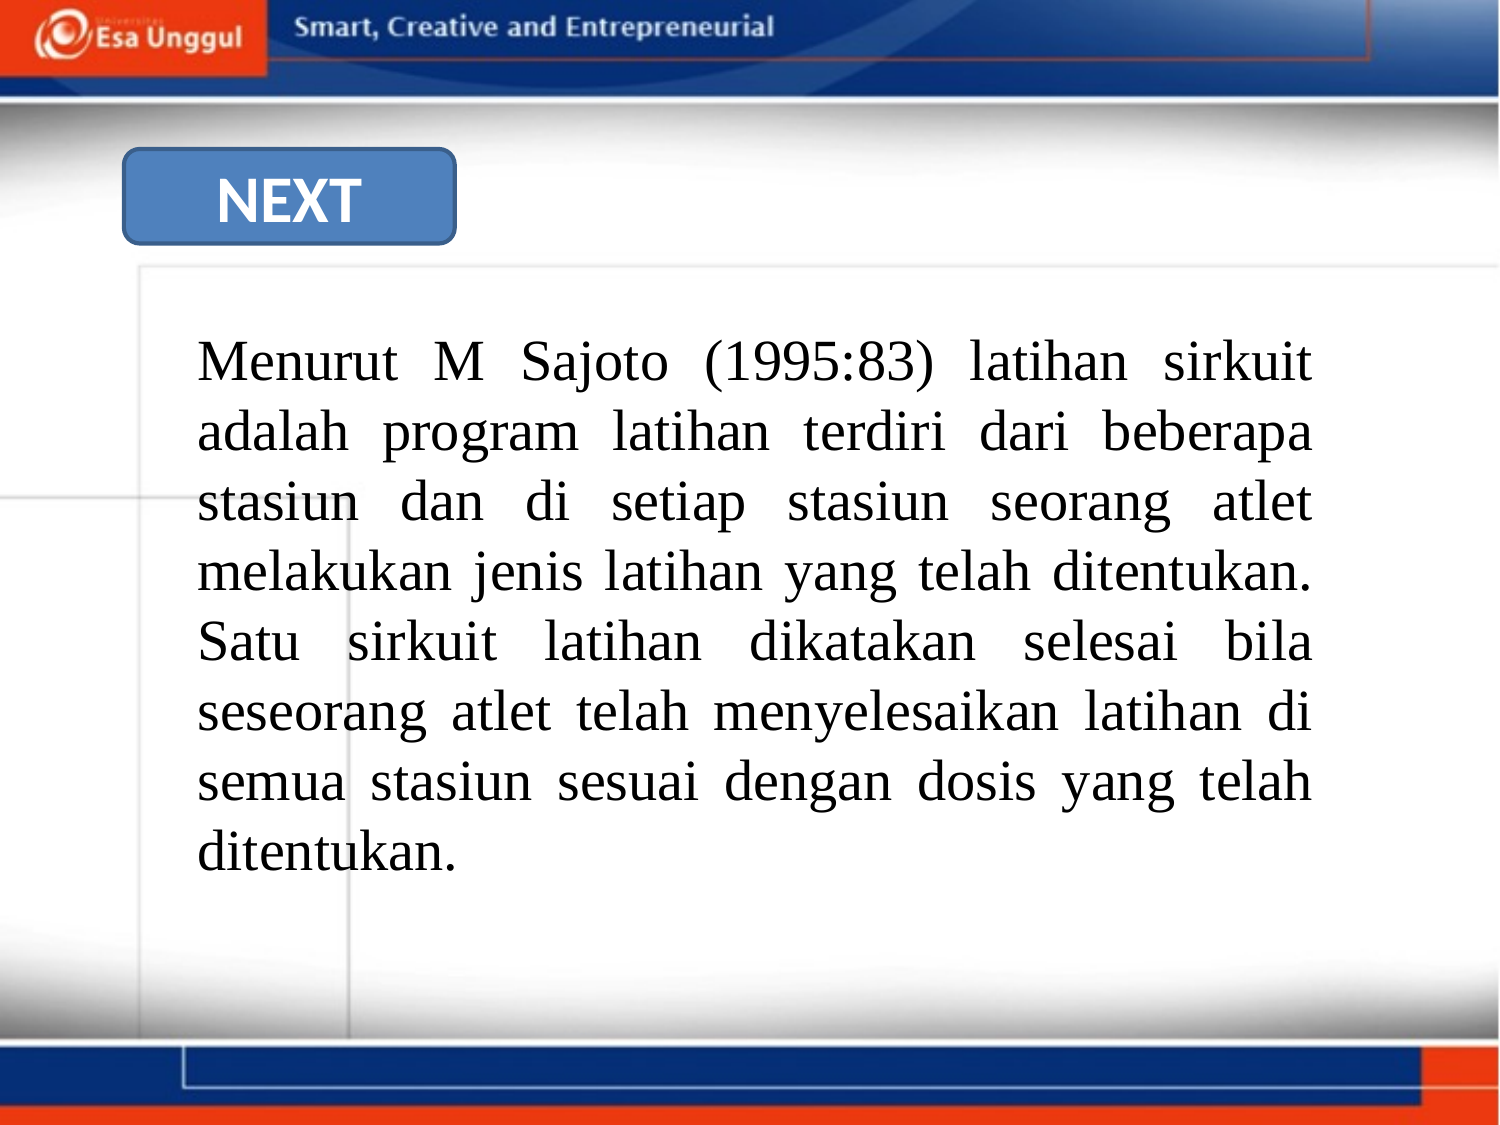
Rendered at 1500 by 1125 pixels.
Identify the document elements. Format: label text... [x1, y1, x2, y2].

picture [0, 0, 1500, 1125]
list Menurut M Sajoto (1995:83) latihan sirkuit adalah program latihan terdiri dari beberapa stasiun dan di setiap stasiun seorang atlet melakukan jenis latihan yang telah ditentukan. Satu sirkuit latihan dikatakan selesai bila seseorang atlet telah menyelesaikan latihan di semua stasiun sesuai dengan dosis yang telah ditentukan. [171, 314, 1329, 792]
text_box NEXT [121, 146, 457, 246]
